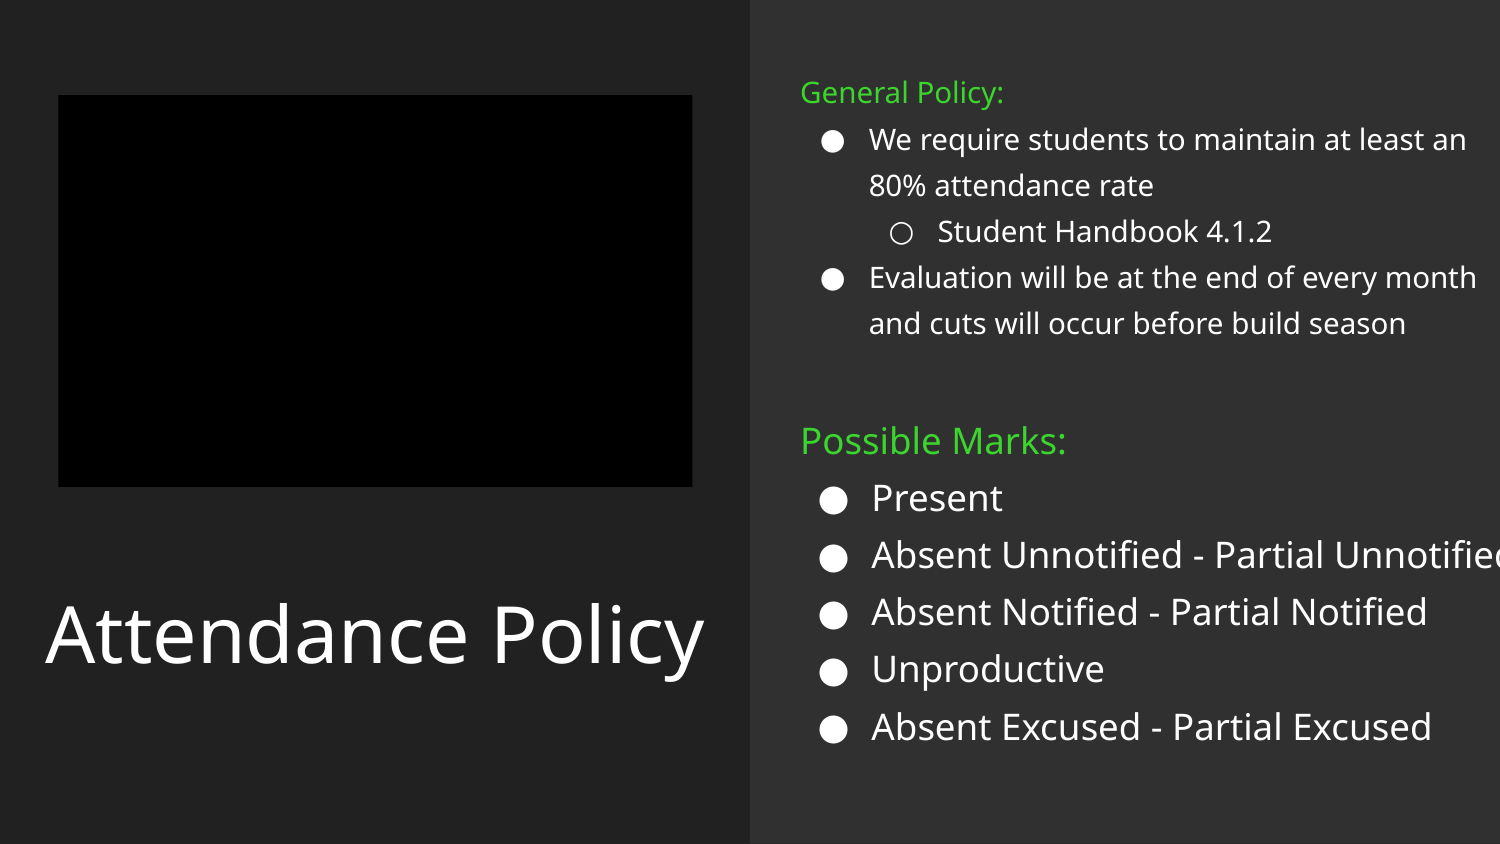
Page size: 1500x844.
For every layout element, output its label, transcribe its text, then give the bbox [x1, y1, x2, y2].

list General Policy: We require students to maintain at least an 80% attendance rate Student Handbook 4.1.2 Evaluation will be at the end of every month and cuts will occur before build season [785, 35, 1496, 369]
list Possible Marks: Present Absent Unnotified - Partial Unnotified Absent Notified - Partial Notified Unproductive Absent Excused - Partial Excused [785, 380, 1500, 772]
title Attendance Policy [20, 486, 731, 695]
picture [58, 95, 693, 487]
